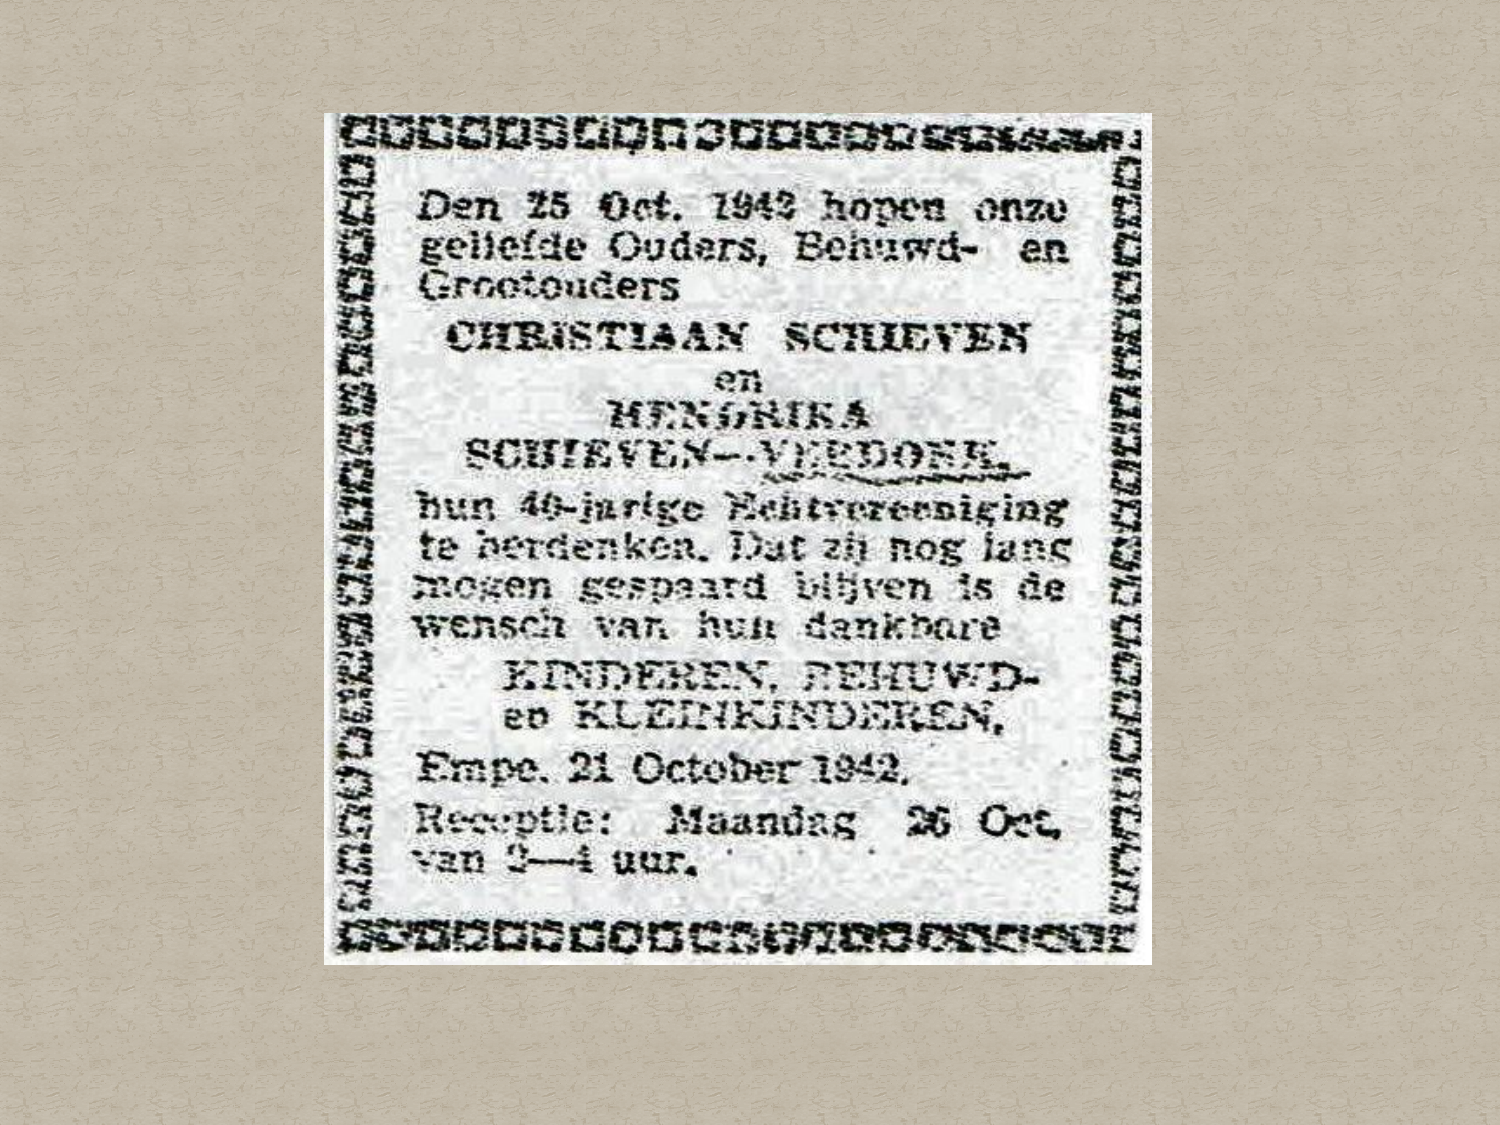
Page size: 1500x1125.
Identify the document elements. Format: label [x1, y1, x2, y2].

picture [324, 113, 1152, 965]
